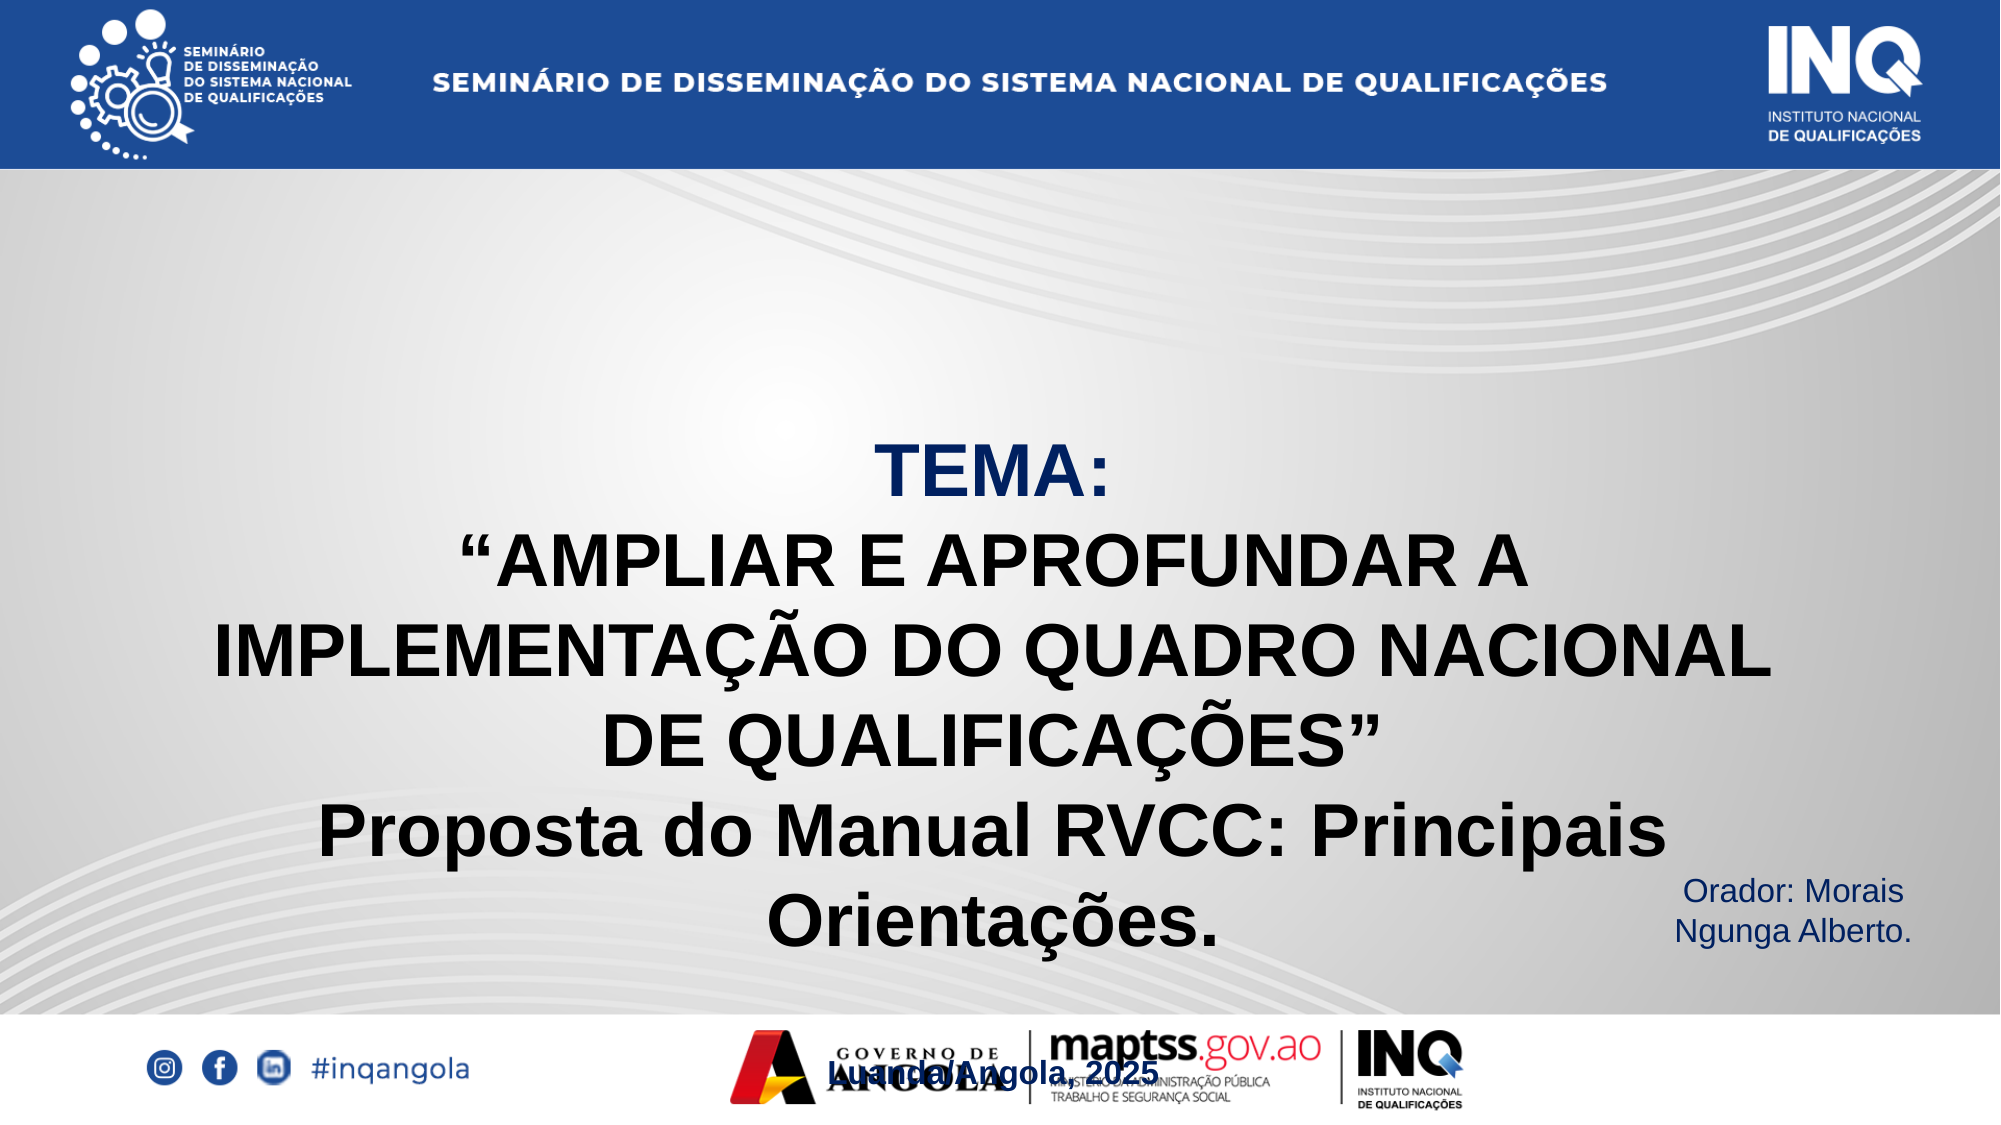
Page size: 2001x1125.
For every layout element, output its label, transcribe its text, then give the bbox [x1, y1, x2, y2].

text_box TEMA: “AMPLIAR E APROFUNDAR A IMPLEMENTAÇÃO DO QUADRO NACIONAL DE QUALIFICAÇÕES” Proposta do Manual RVCC: Principais Orientações. Luanda/Angola, 2025 [182, 413, 1805, 1099]
picture [0, 0, 2000, 1125]
text_box Orador: Morais Ngunga Alberto. [1607, 861, 1980, 957]
